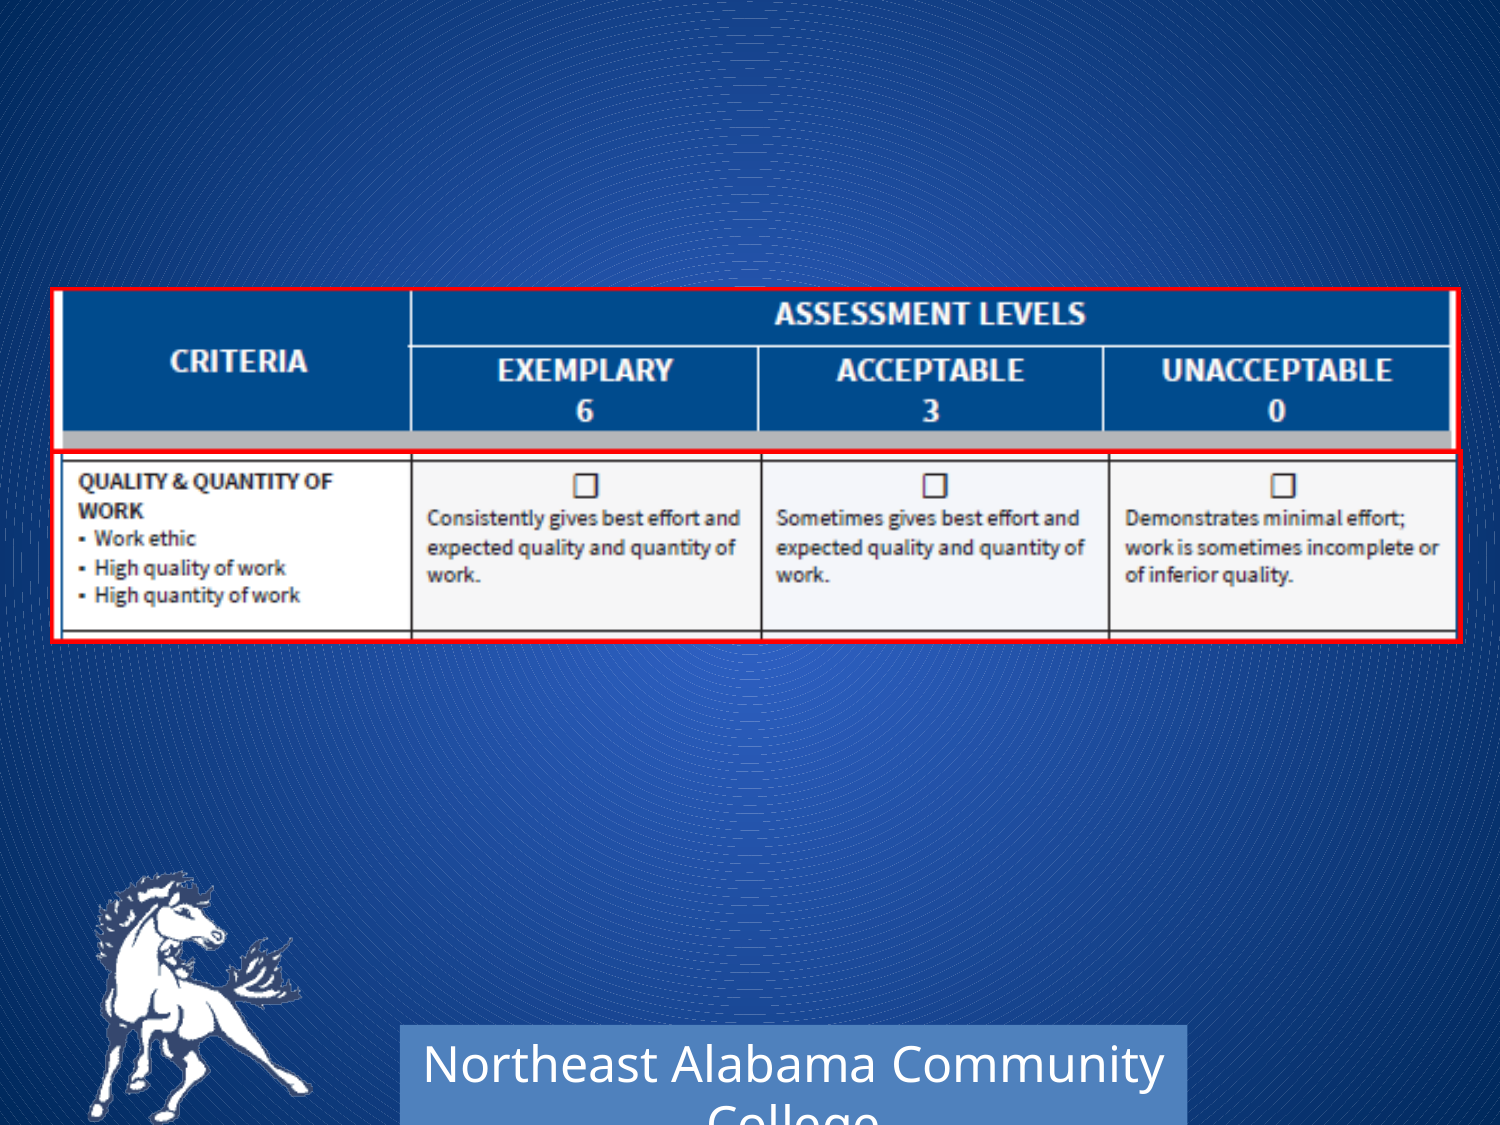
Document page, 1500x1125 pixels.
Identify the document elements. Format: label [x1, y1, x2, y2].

picture [49, 287, 1463, 645]
picture [87, 870, 313, 1125]
